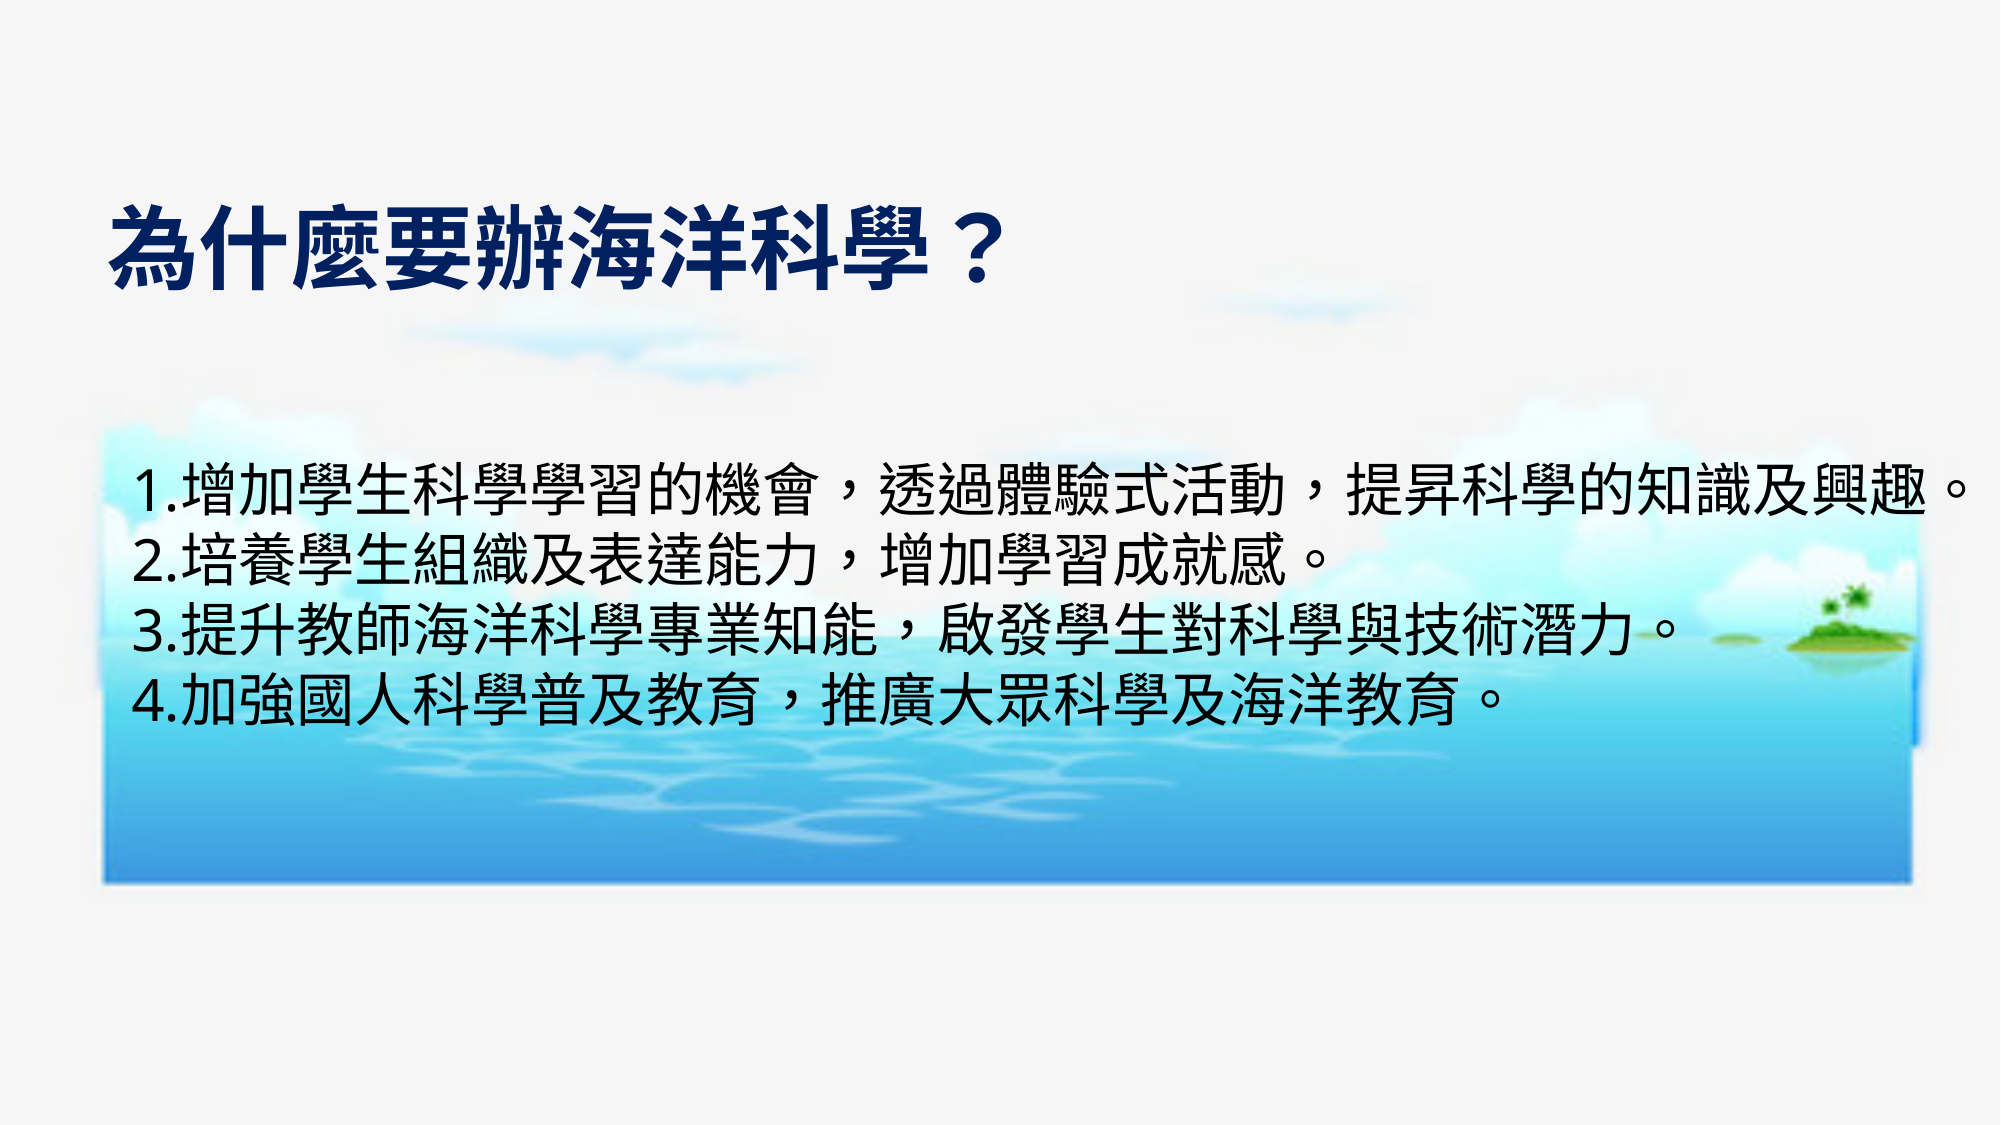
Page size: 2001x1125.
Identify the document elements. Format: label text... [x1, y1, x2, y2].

text_box 增加學生科學學習的機會，透過體驗式活動，提昇科學的知識及興趣。 培養學生組織及表達能力，增加學習成就感。 提升教師海洋科學專業知能，啟發學生對科學與技術潛力。 加強國人科學普及教育，推廣大眾科學及海洋教育。 [116, 445, 2000, 740]
title 為什麼要辦海洋科學？ [92, 144, 1818, 362]
picture [0, 0, 2001, 1125]
